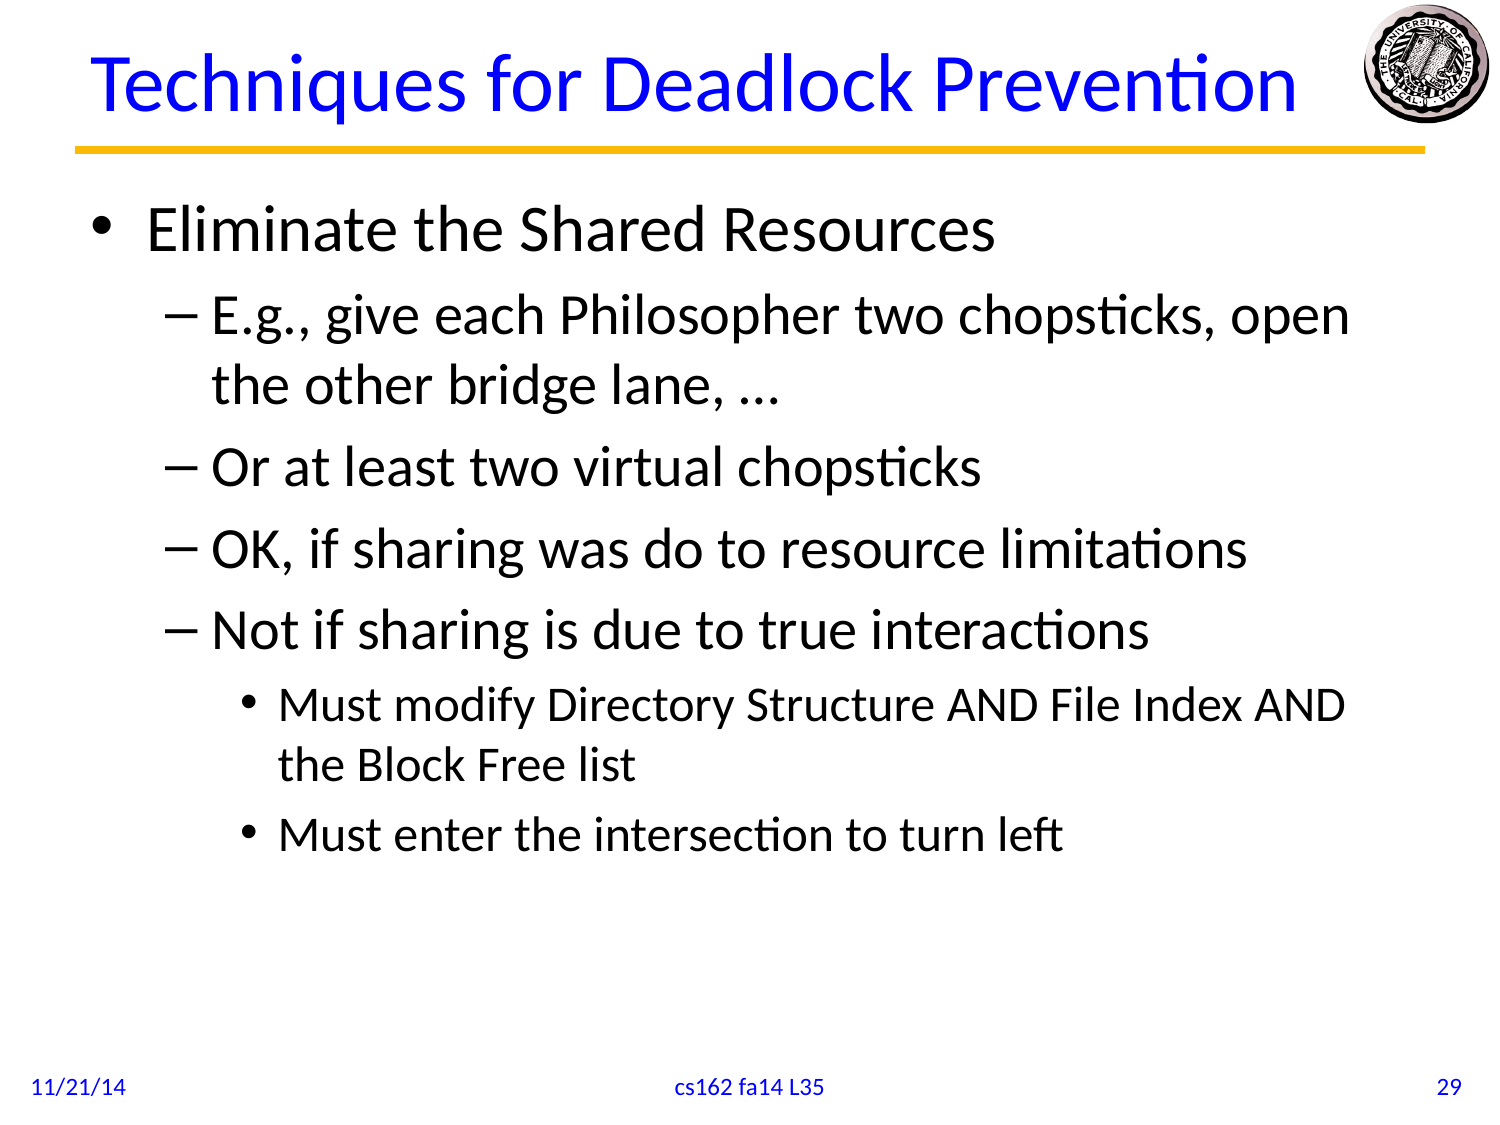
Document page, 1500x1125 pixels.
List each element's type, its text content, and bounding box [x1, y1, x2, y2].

title Techniques for Deadlock Prevention [75, 6, 1425, 150]
slide_number 29 [1127, 1055, 1478, 1115]
picture [1350, 0, 1500, 127]
footer cs162 fa14 L35 [512, 1055, 988, 1115]
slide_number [15, 1055, 366, 1115]
list Eliminate the Shared Resources E.g., give each Philosopher two chopsticks, open the other bridge lane, … Or at least two virtual chopsticks OK, if sharing was do to resource limitations Not if sharing is due to true interactions Must modify Directory Structure AND File Index AND the Block Free list Must enter the intersection to turn left [75, 177, 1425, 1033]
